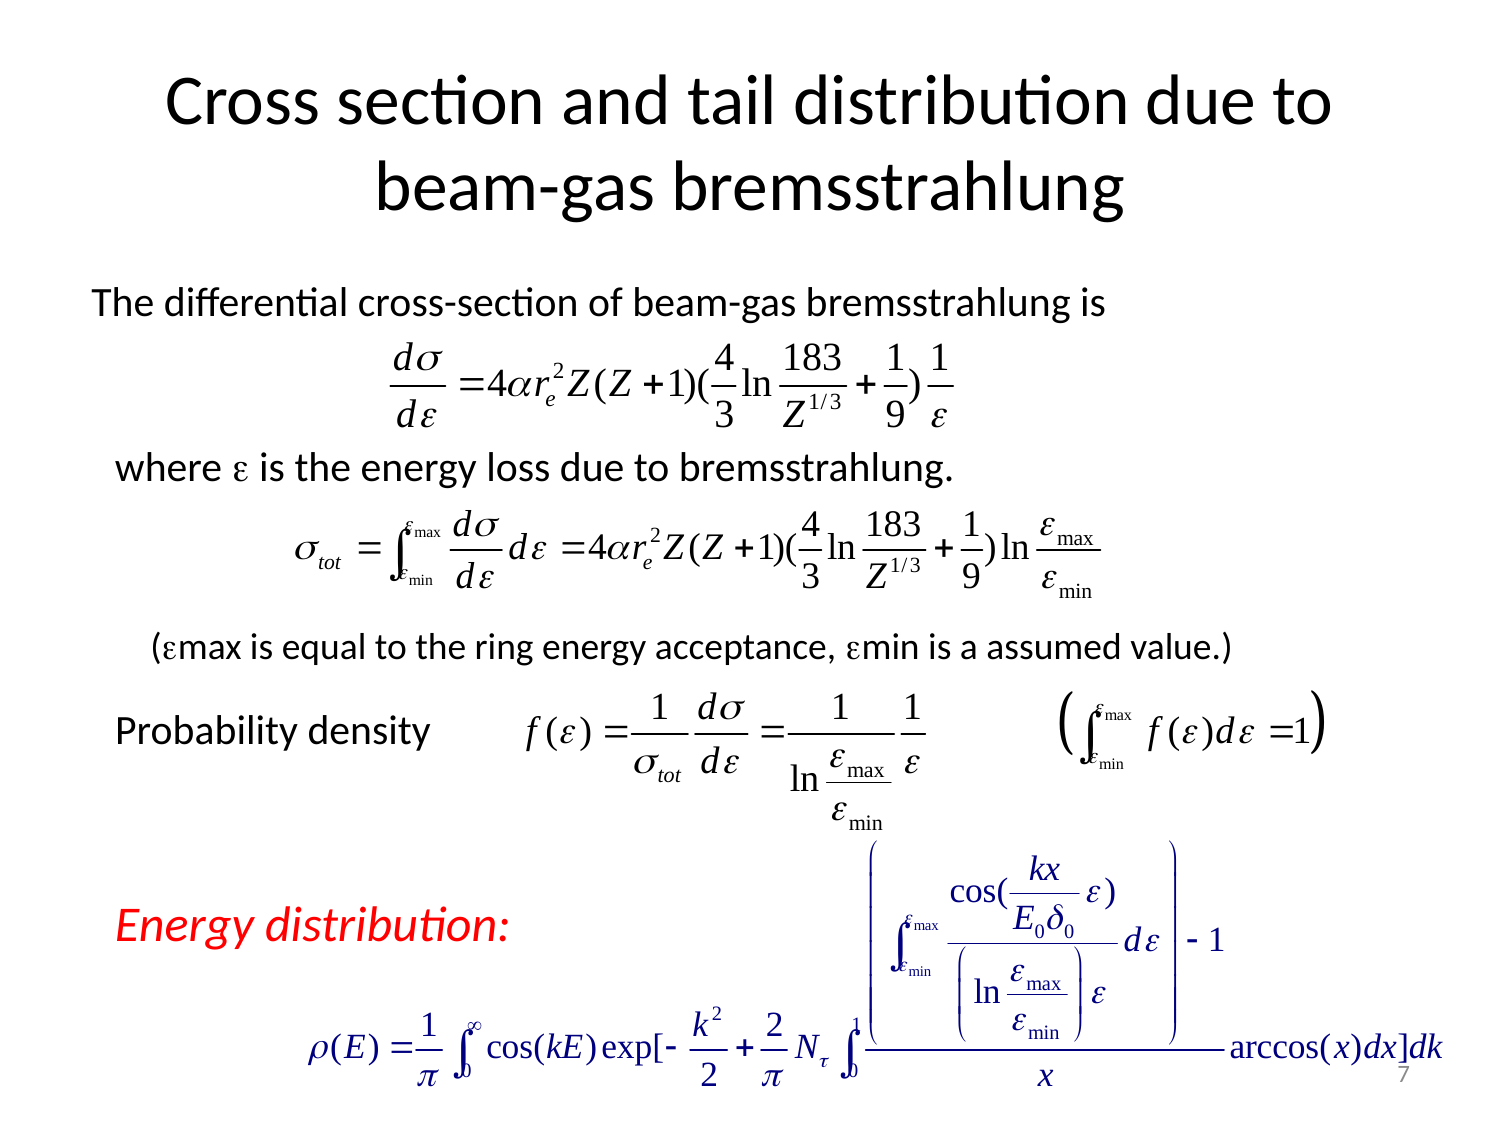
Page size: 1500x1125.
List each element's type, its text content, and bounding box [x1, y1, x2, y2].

text_box The differential cross-section of beam-gas bremsstrahlung is [76, 267, 1402, 333]
title Cross section and tail distribution due to beam-gas bremsstrahlung [75, 45, 1425, 233]
text_box where  is the energy loss due to bremsstrahlung. [100, 432, 1329, 498]
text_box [383, 332, 964, 437]
text_box (max is equal to the ring energy acceptance, min is a assumed value.) [135, 614, 1378, 675]
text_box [300, 833, 1451, 1095]
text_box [289, 500, 1109, 607]
text_box Probability density [100, 695, 456, 760]
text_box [512, 682, 1330, 832]
text_box Energy distribution: [100, 883, 295, 959]
